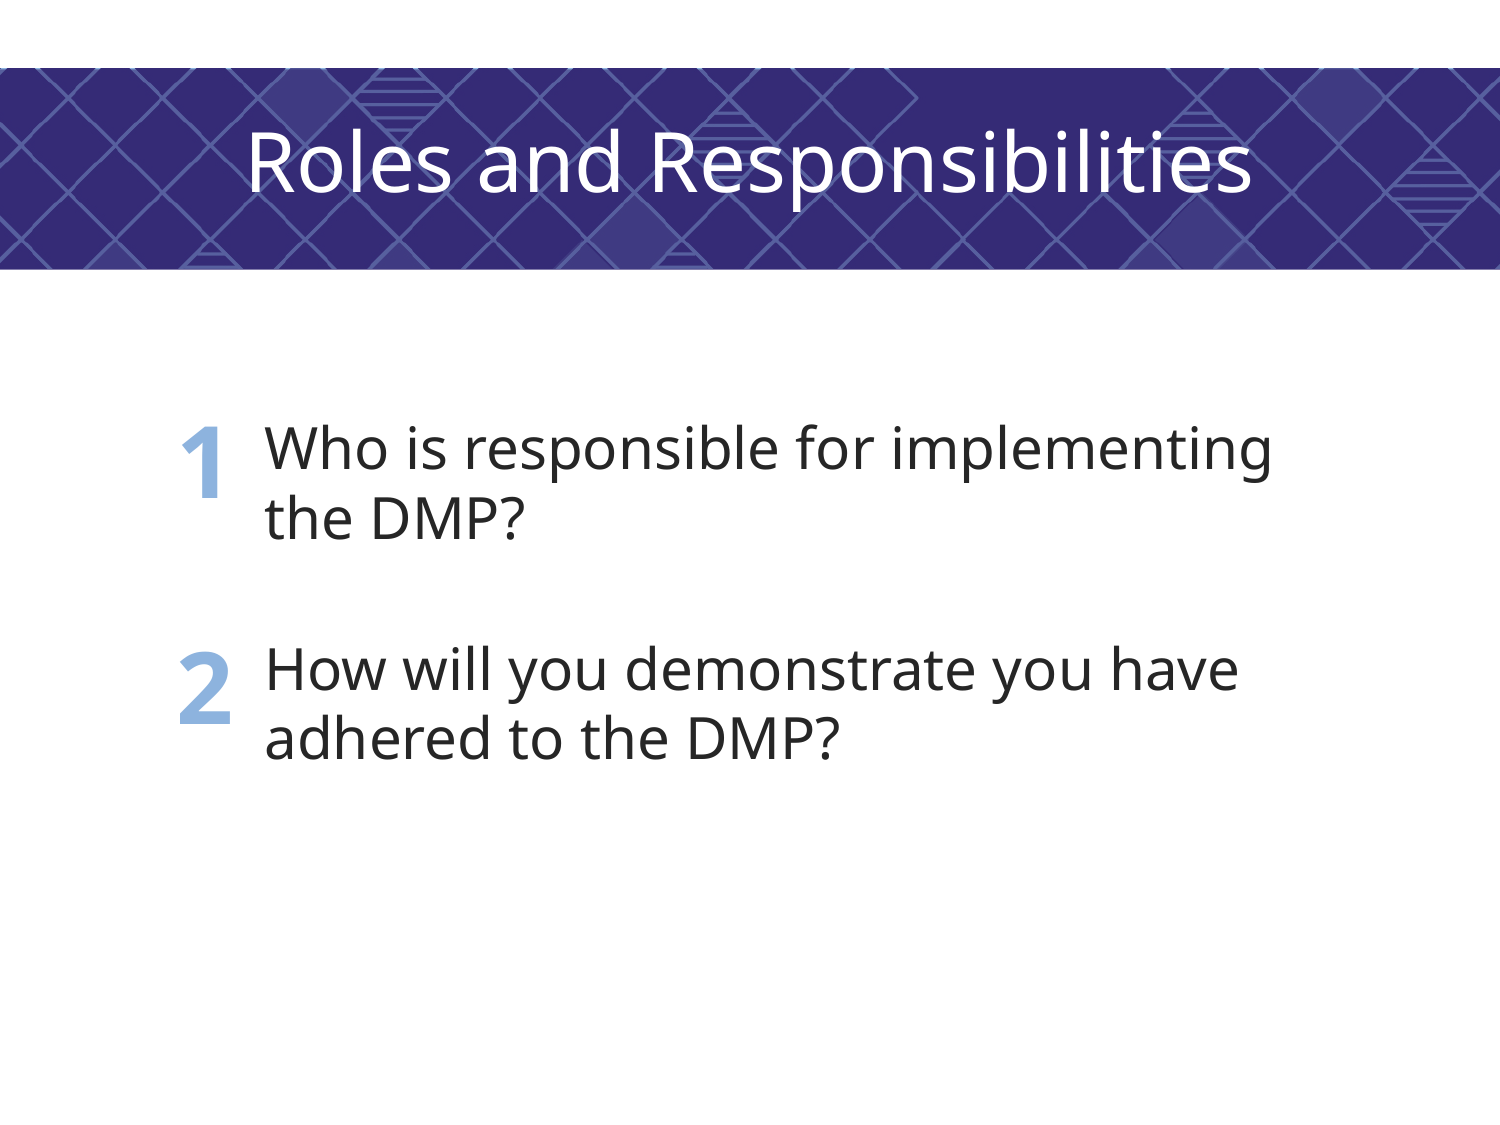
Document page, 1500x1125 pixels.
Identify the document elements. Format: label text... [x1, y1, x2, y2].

text_box How will you demonstrate you have adhered to the DMP? [249, 624, 1315, 779]
text_box Who is responsible for implementing the DMP? [249, 403, 1315, 559]
text_box 1 [161, 390, 250, 526]
text_box 2 [161, 617, 250, 752]
picture [0, 68, 1500, 269]
